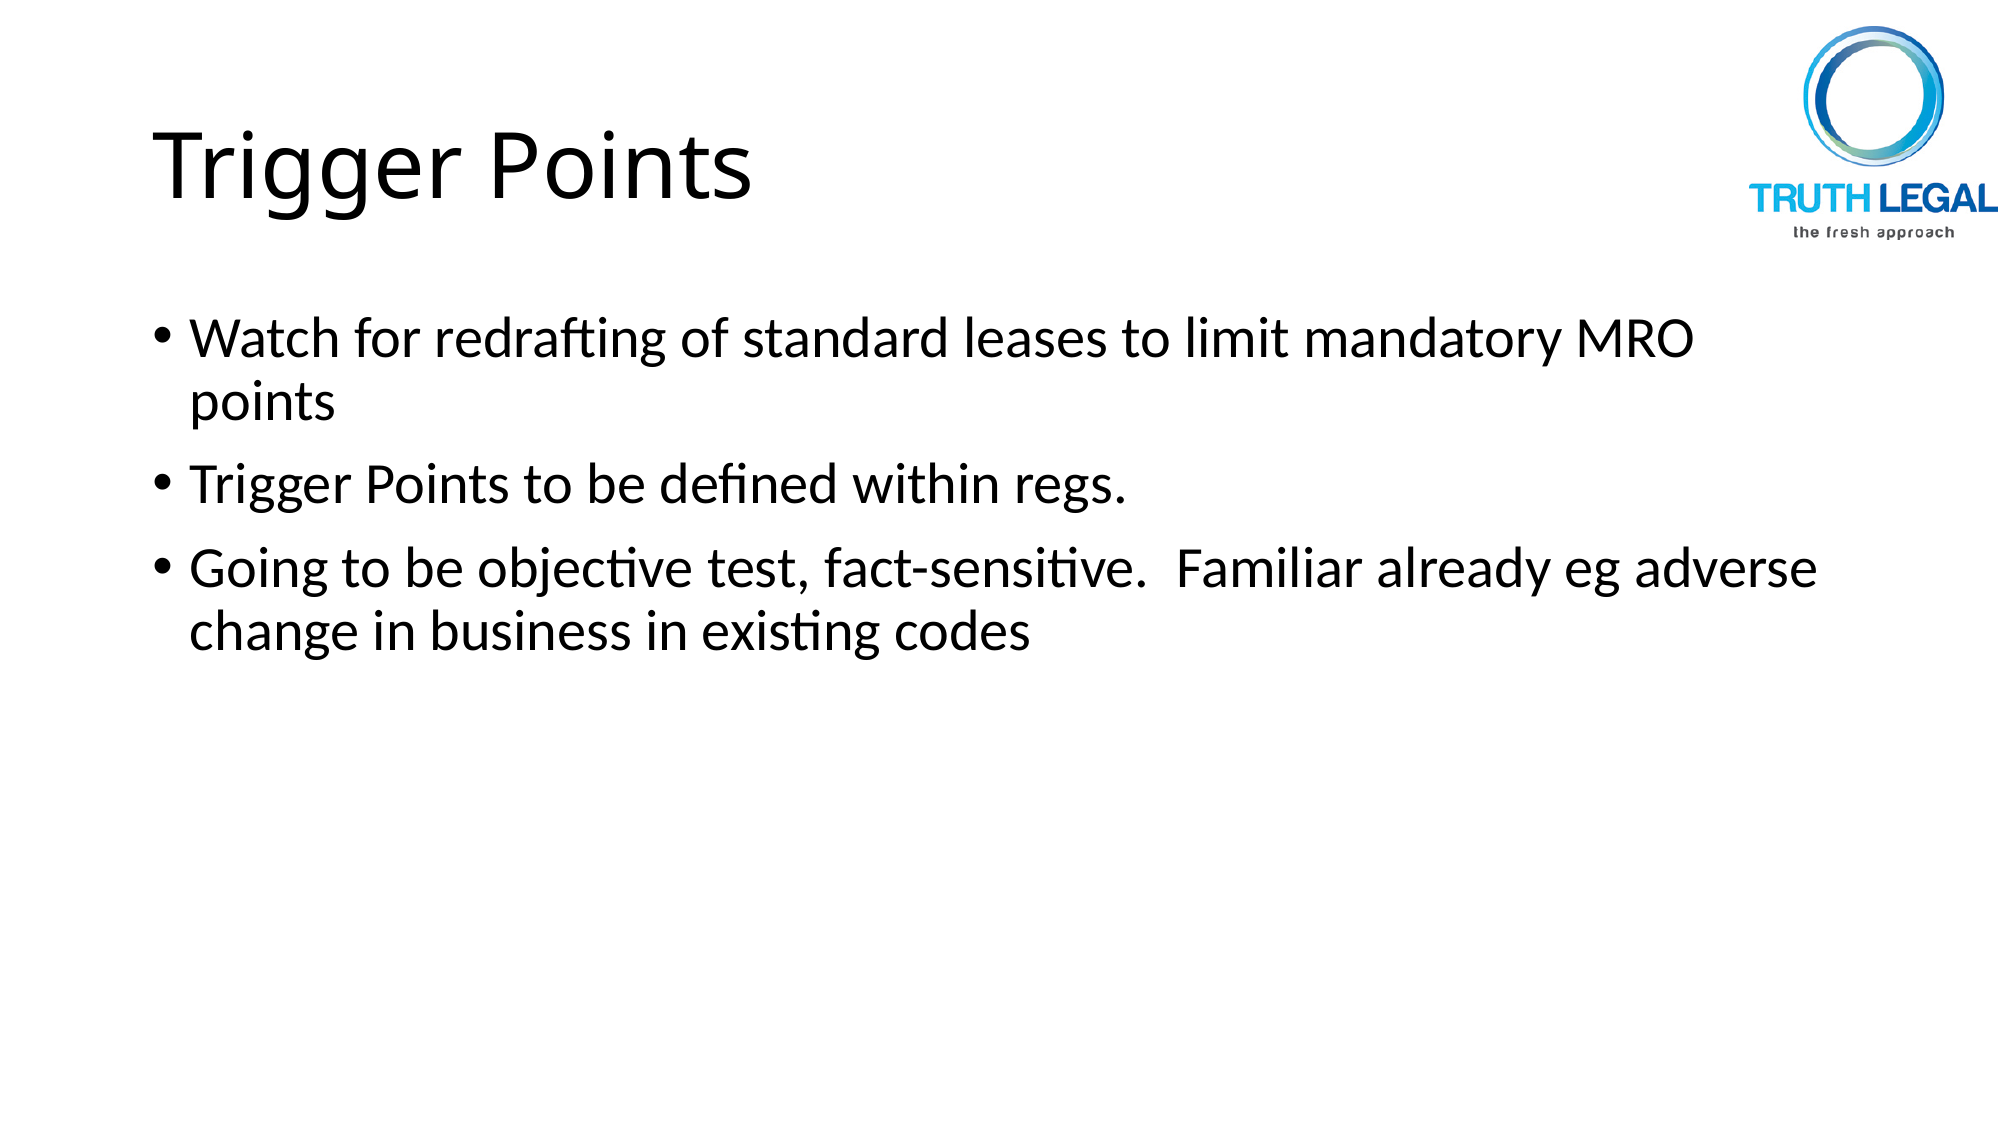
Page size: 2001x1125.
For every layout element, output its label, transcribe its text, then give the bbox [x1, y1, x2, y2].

list Watch for redrafting of standard leases to limit mandatory MRO points Trigger Points to be defined within regs. Going to be objective test, fact-sensitive. Familiar already eg adverse change in business in existing codes [137, 299, 1863, 1014]
picture [1749, 26, 1998, 240]
title Trigger Points [137, 59, 1863, 278]
